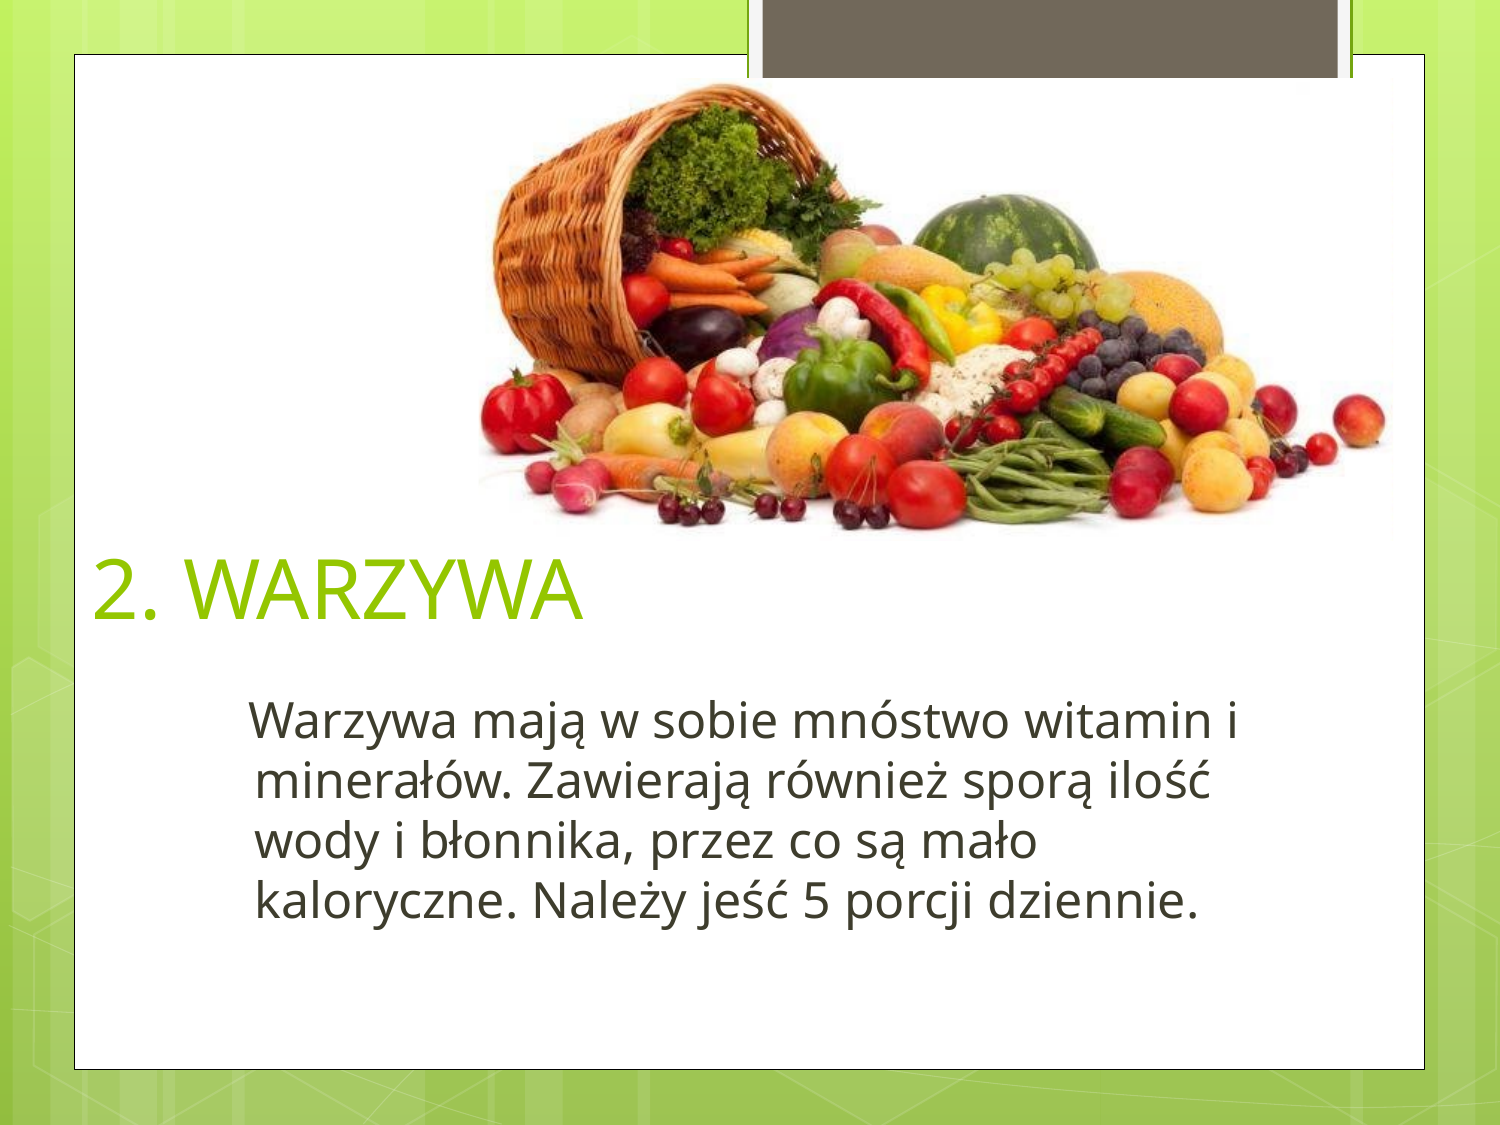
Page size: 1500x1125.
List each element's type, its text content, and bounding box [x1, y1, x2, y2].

list Warzywa mają w sobie mnóstwo witamin i minerałów. Zawierają również sporą ilość wody i błonnika, przez co są mało kaloryczne. Należy jeść 5 porcji dziennie. [183, 680, 1295, 1125]
title 2. WARZYWA [76, 456, 1229, 644]
picture [478, 77, 1394, 541]
